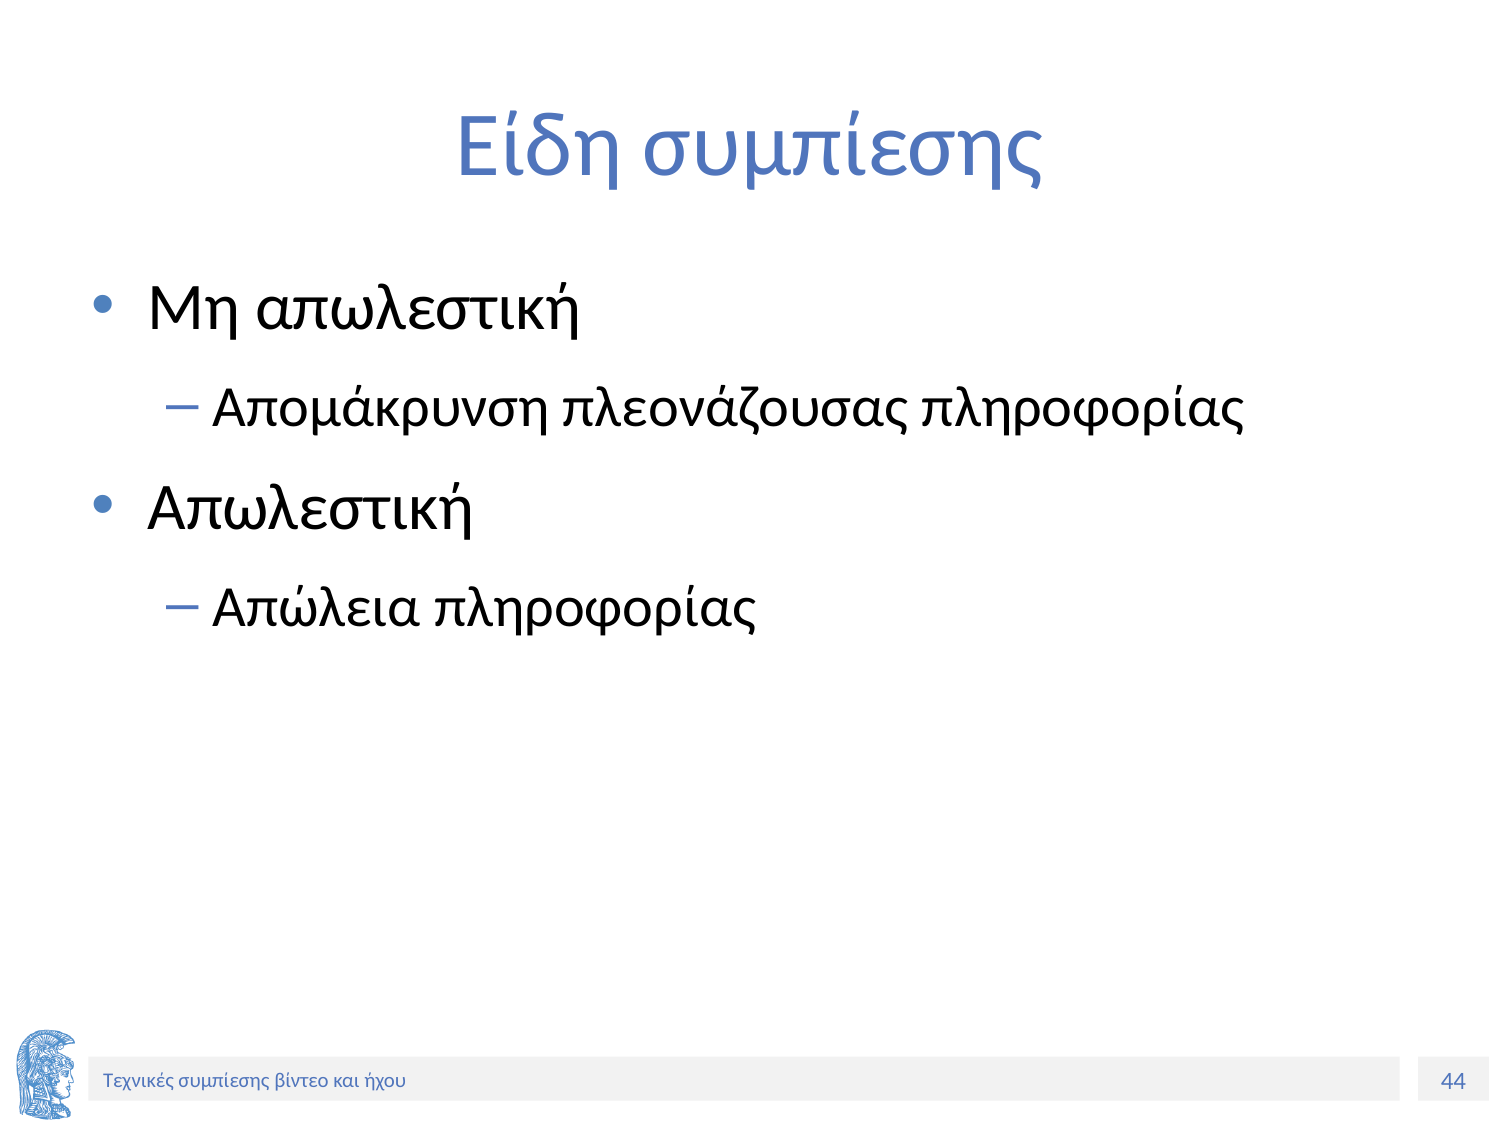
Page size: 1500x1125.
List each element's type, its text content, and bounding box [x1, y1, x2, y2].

title Eίδη συμπίεσης [75, 45, 1425, 233]
list Μη απωλεστική Απομάκρυνση πλεονάζουσας πληροφορίας Απωλεστική Απώλεια πληροφορίας [76, 255, 1427, 998]
picture [9, 1026, 81, 1120]
